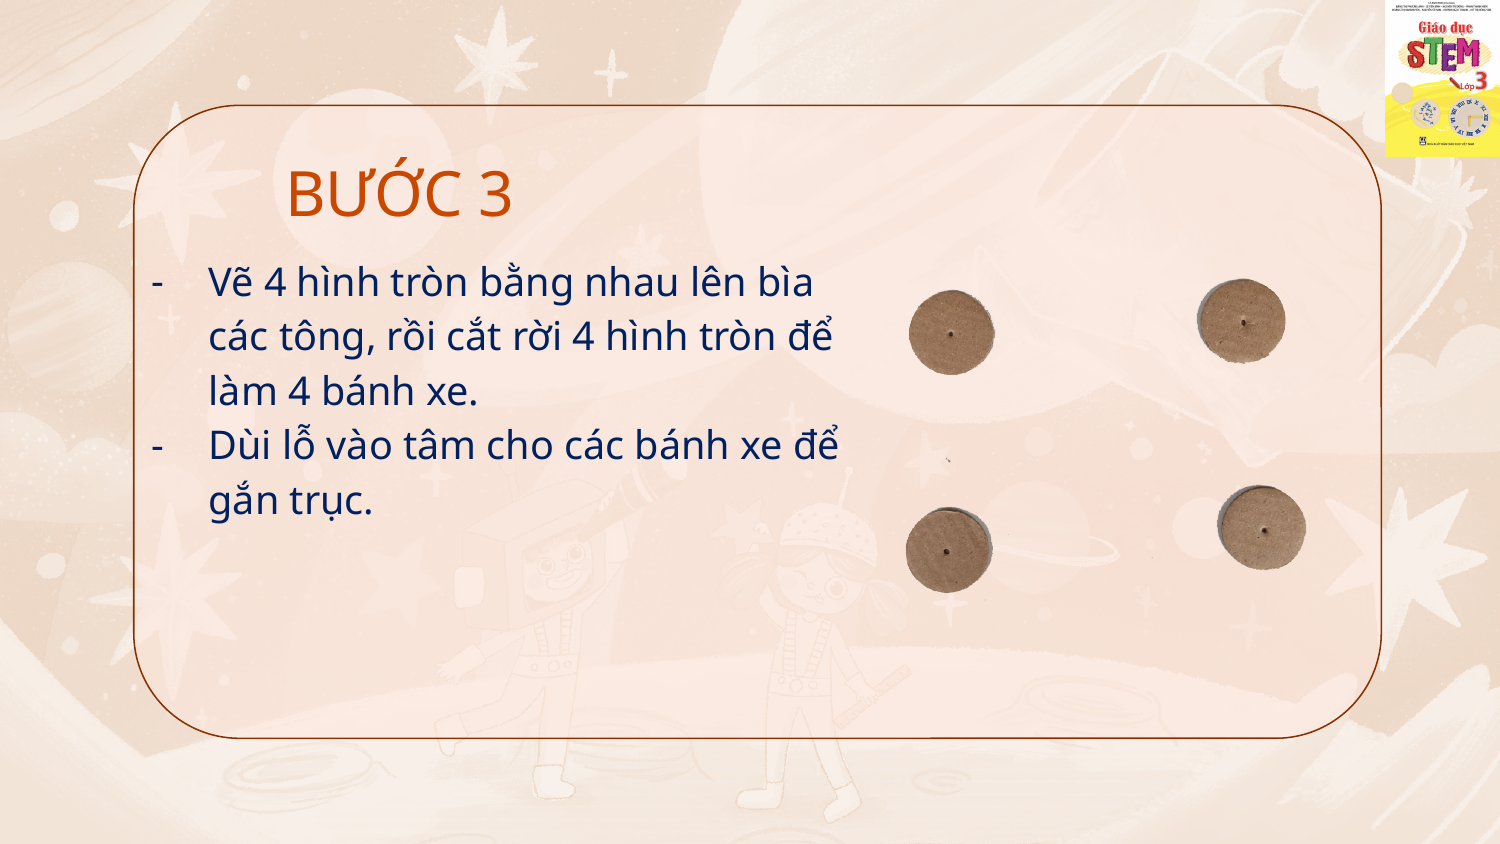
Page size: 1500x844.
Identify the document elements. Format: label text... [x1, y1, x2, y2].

text_box [133, 105, 1382, 739]
text_box Vẽ 4 hình tròn bằng nhau lên bìa các tông, rồi cắt rời 4 hình tròn để làm 4 bánh xe. Dùi lỗ vào tâm cho các bánh xe để gắn trục. [118, 234, 883, 538]
picture [1385, 0, 1500, 157]
picture [888, 219, 1315, 615]
text_box BƯỚC 3 [270, 139, 1274, 234]
